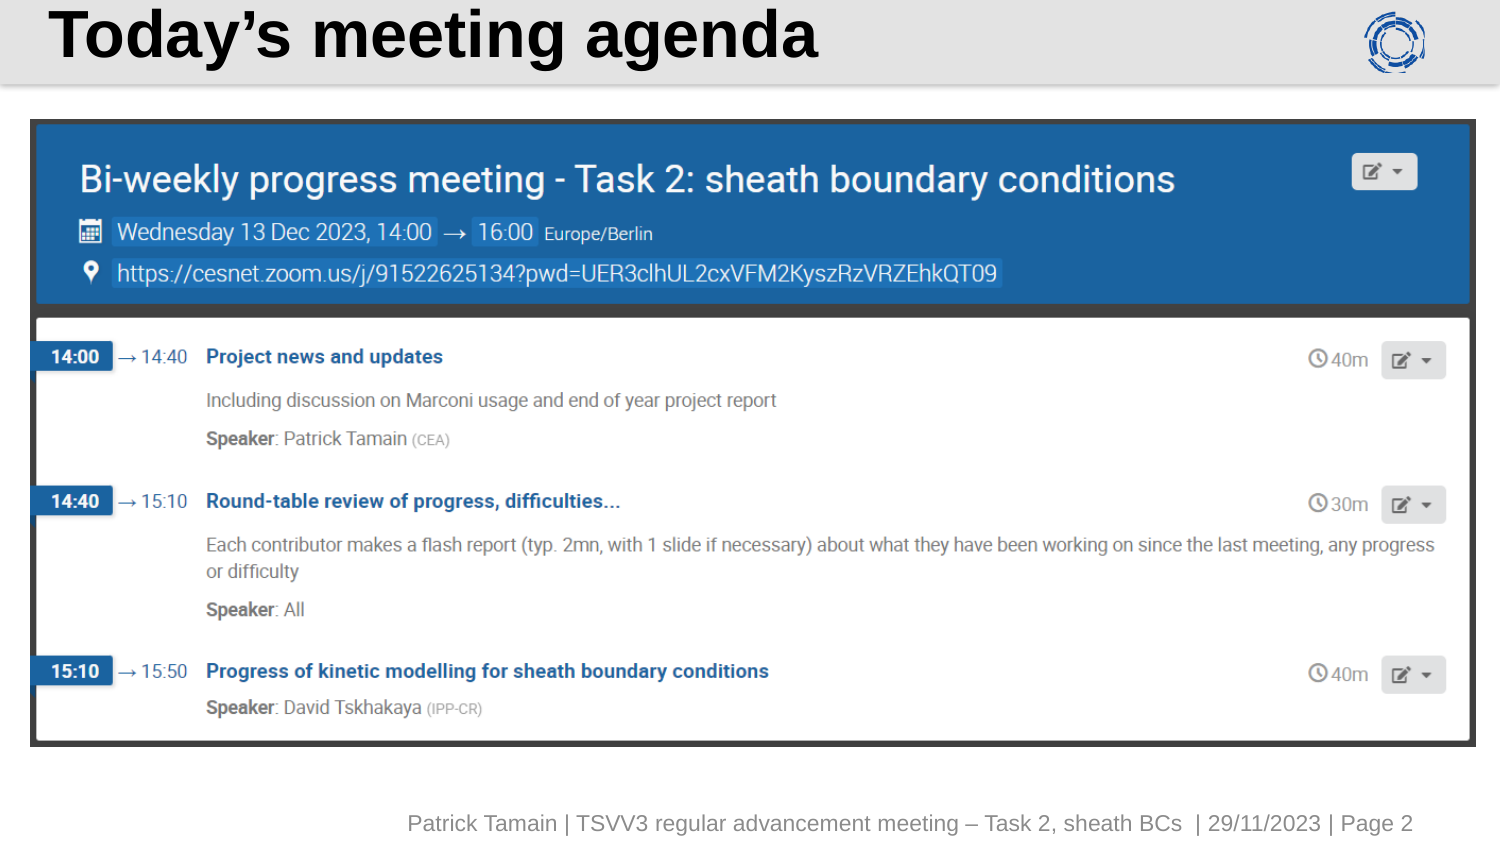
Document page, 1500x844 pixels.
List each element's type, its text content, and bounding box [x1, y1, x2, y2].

title Today’s meeting agenda [34, 9, 1329, 66]
footer Patrick Tamain | TSVV3 regular advancement meeting – Task 2, sheath BCs | 29/11/2023 | Page 2 [76, 805, 1429, 839]
picture [29, 119, 1476, 748]
